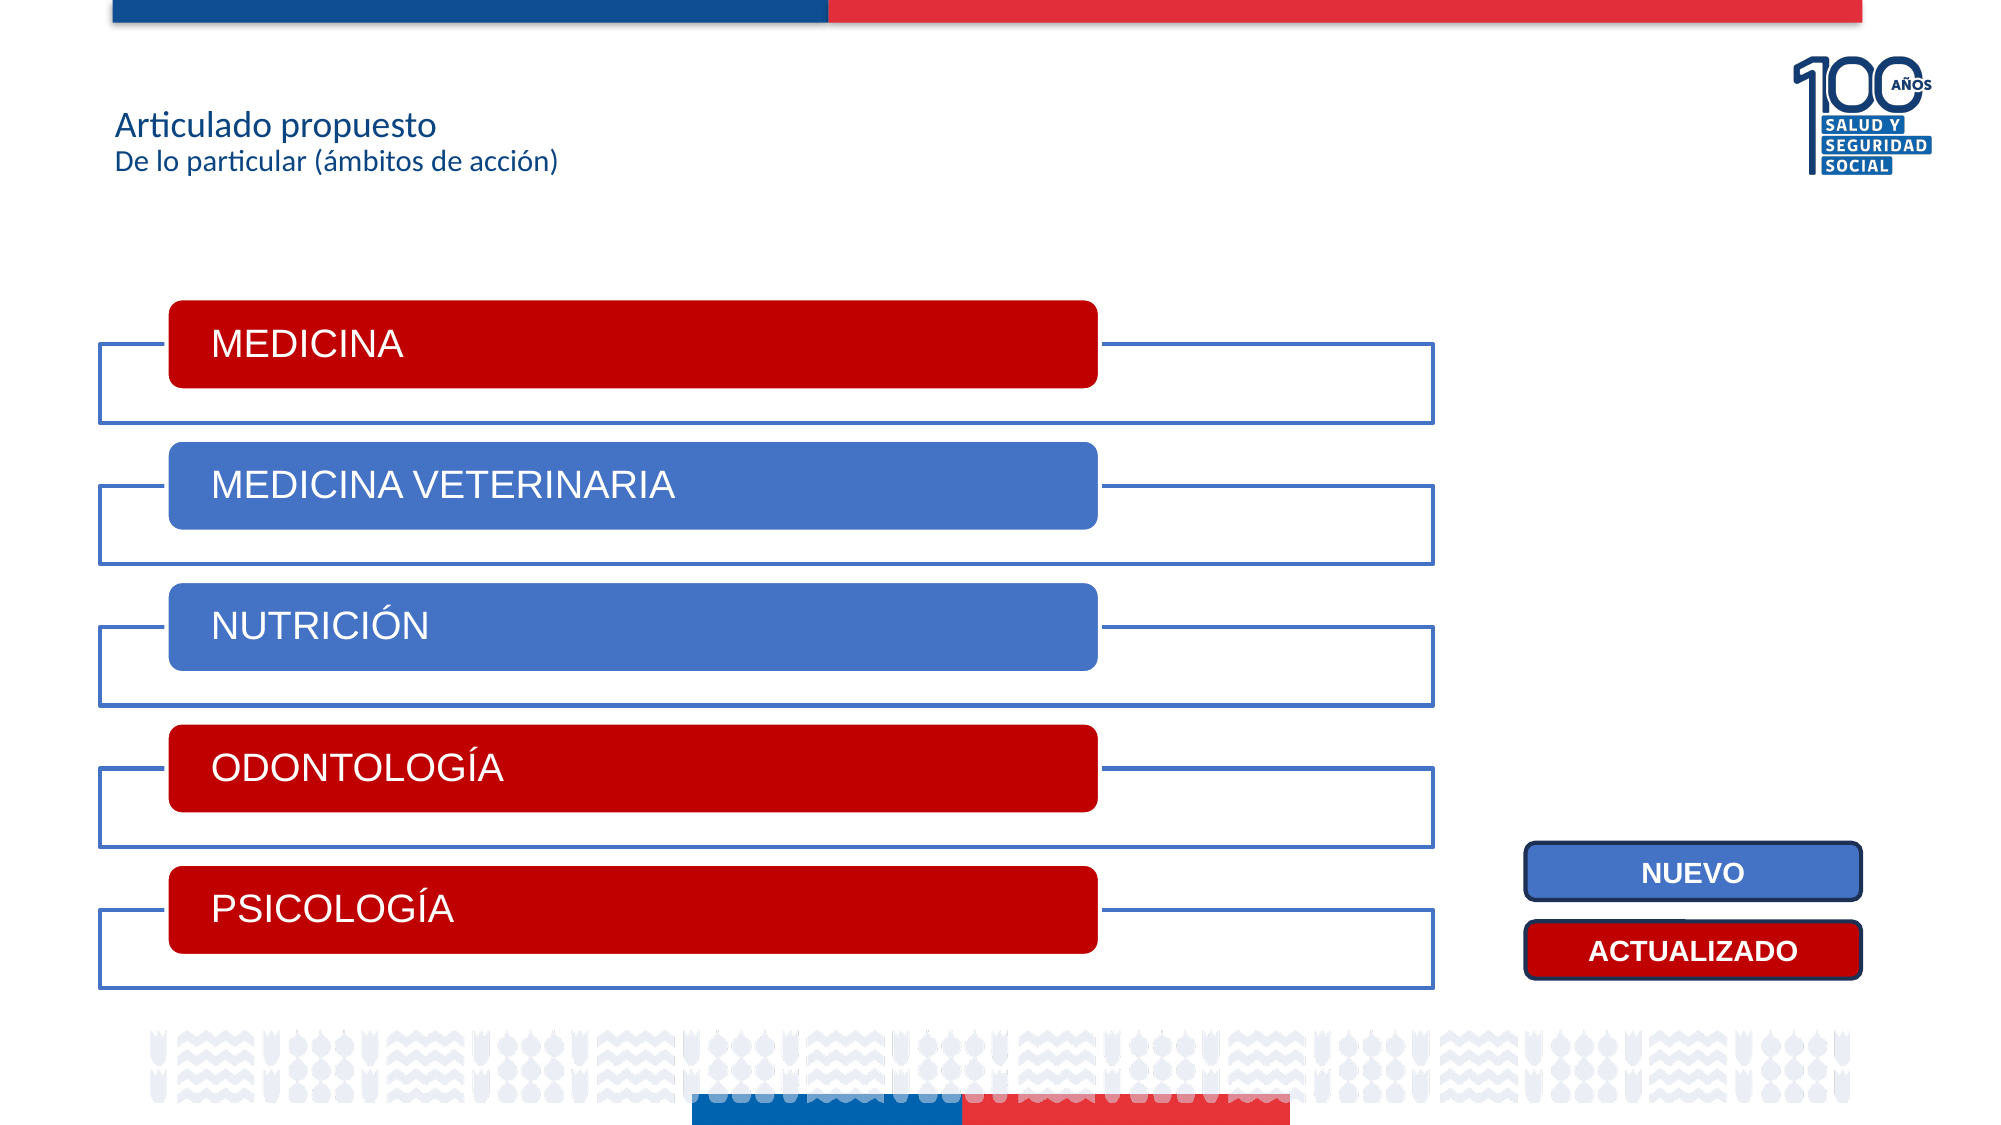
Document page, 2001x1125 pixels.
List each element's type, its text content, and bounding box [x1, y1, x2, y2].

title Articulado propuesto De lo particular (ámbitos de acción) [99, 96, 1509, 187]
picture [1780, 33, 1945, 199]
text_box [99, 285, 1434, 1001]
picture [692, 1094, 1290, 1125]
text_box NUEVO [1523, 840, 1864, 903]
text_box ACTUALIZADO [1523, 919, 1864, 981]
